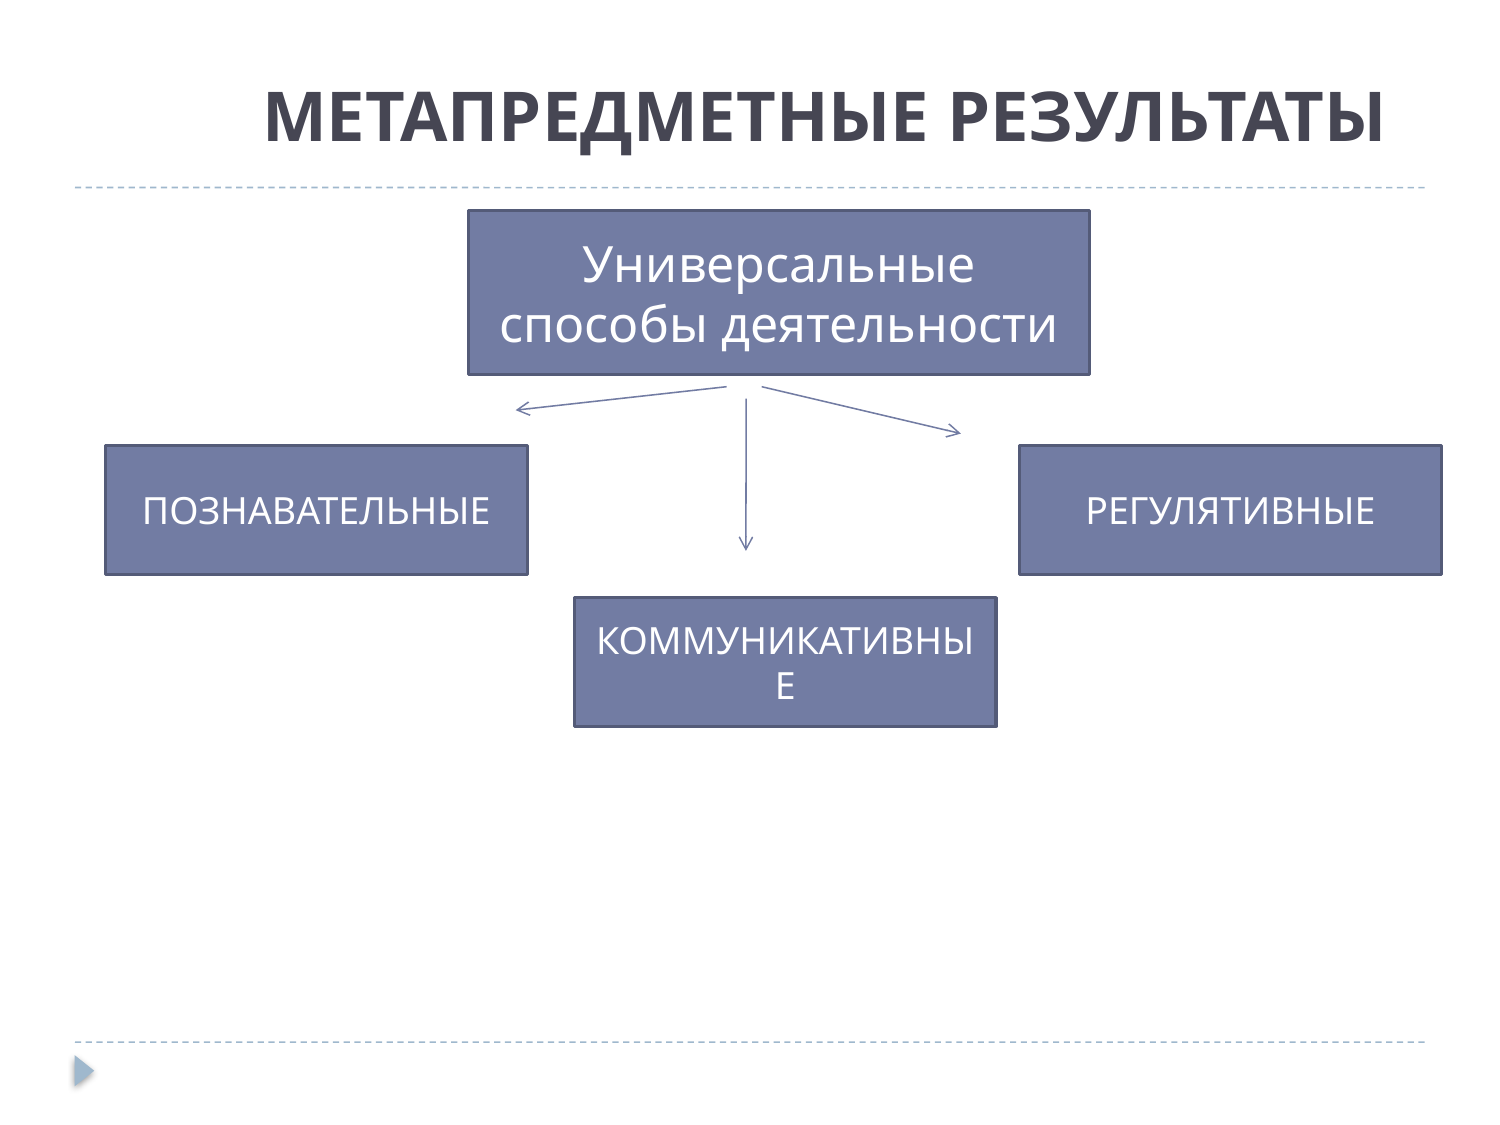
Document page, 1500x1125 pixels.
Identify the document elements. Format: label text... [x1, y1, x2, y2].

text_box РЕГУЛЯТИВНЫЕ [1018, 444, 1443, 576]
text_box КОММУНИКАТИВНЫЕ [573, 596, 998, 728]
text_box ПОЗНАВАТЕЛЬНЫЕ [104, 444, 529, 576]
text_box Универсальные способы деятельности [467, 209, 1091, 376]
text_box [515, 386, 727, 411]
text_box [761, 386, 962, 434]
title МЕТАПРЕДМЕТНЫЕ РЕЗУЛЬТАТЫ [150, 0, 1500, 163]
